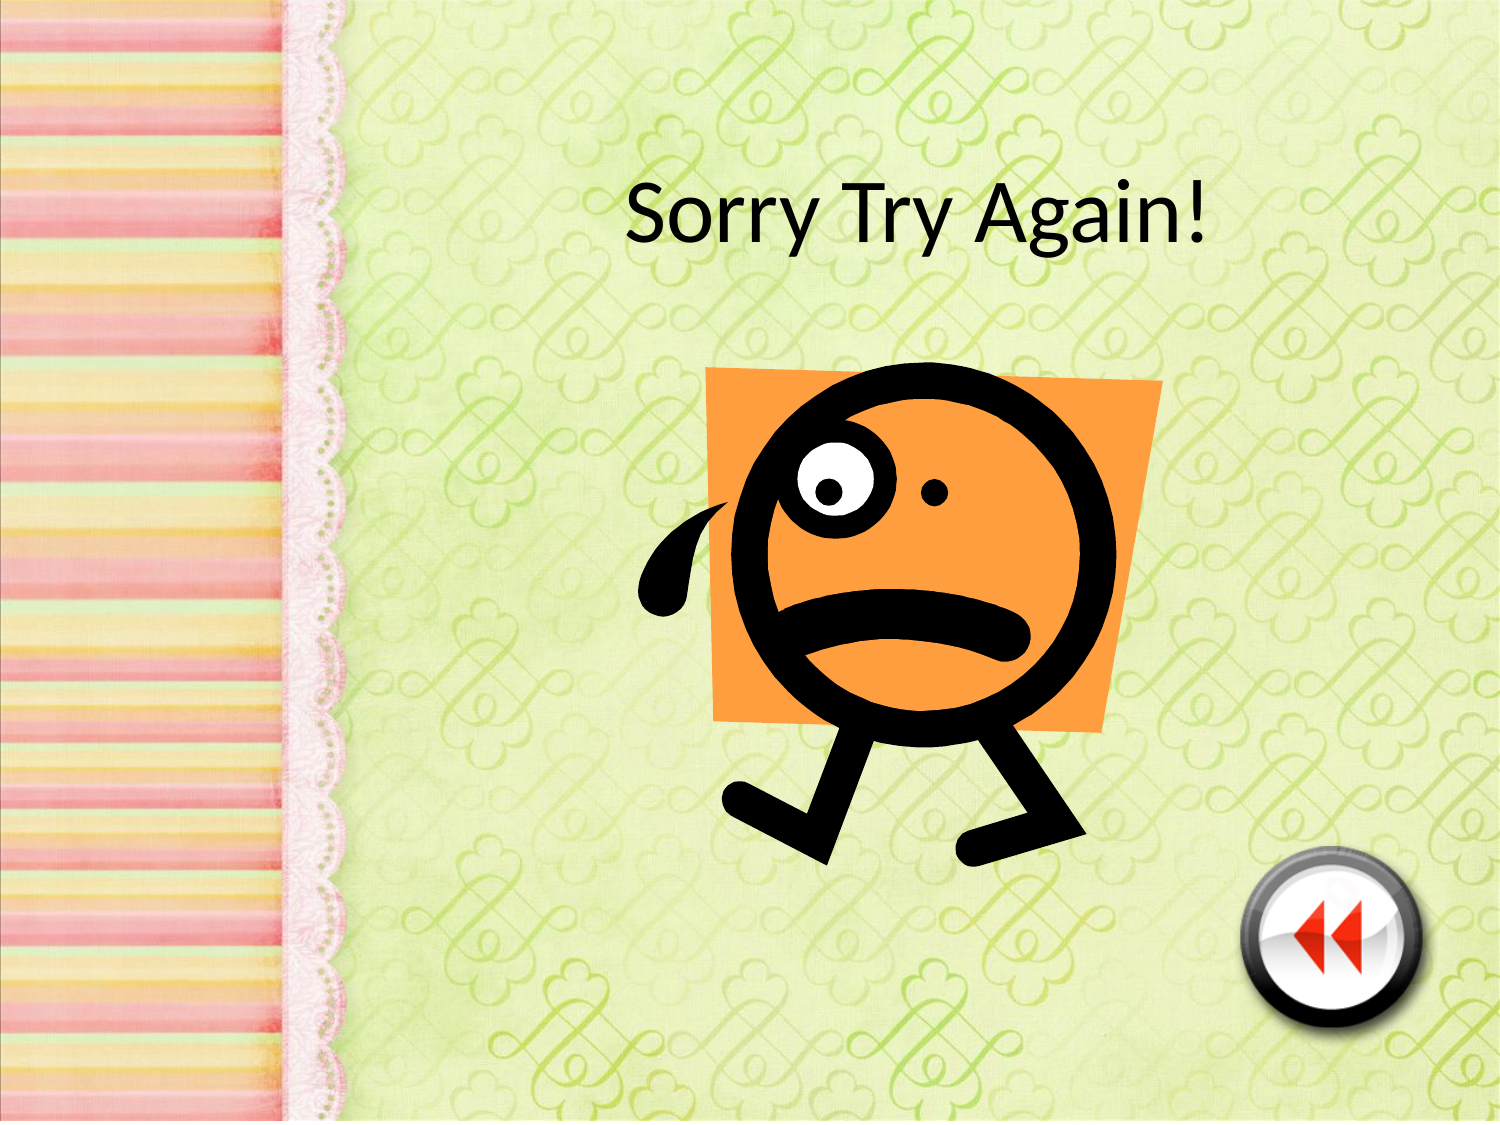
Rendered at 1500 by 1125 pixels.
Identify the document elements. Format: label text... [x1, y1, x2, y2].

title Sorry Try Again! [412, 112, 1425, 300]
picture [0, 0, 1500, 1121]
